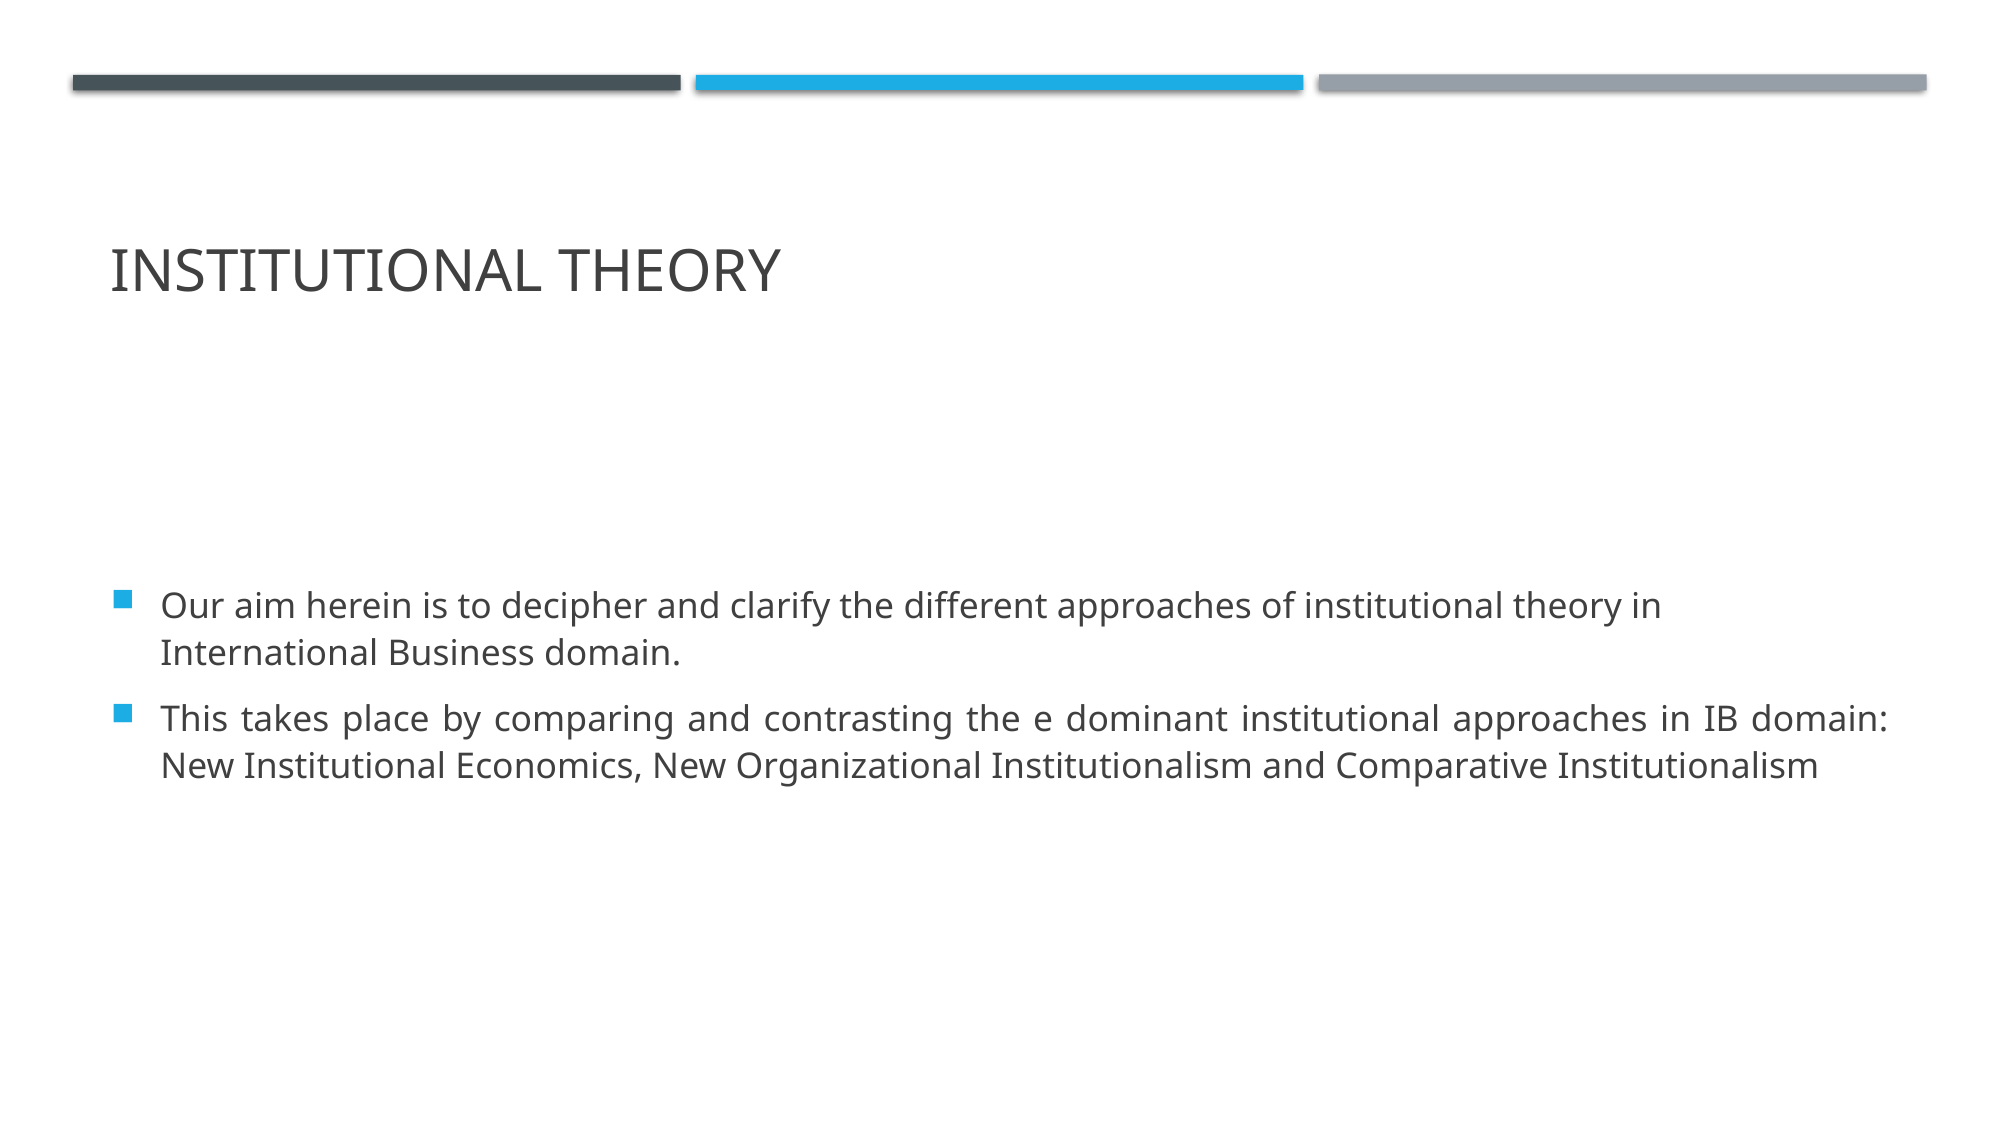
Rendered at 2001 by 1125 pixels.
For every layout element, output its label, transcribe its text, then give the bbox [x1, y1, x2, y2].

list Our aim herein is to decipher and clarify the different approaches of institutional theory in International Business domain. This takes place by comparing and contrasting the e dominant institutional approaches in IB domain: New Institutional Economics, New Organizational Institutionalism and Comparative Institutionalism [95, 383, 1905, 981]
title Institutional theory [95, 115, 1905, 311]
